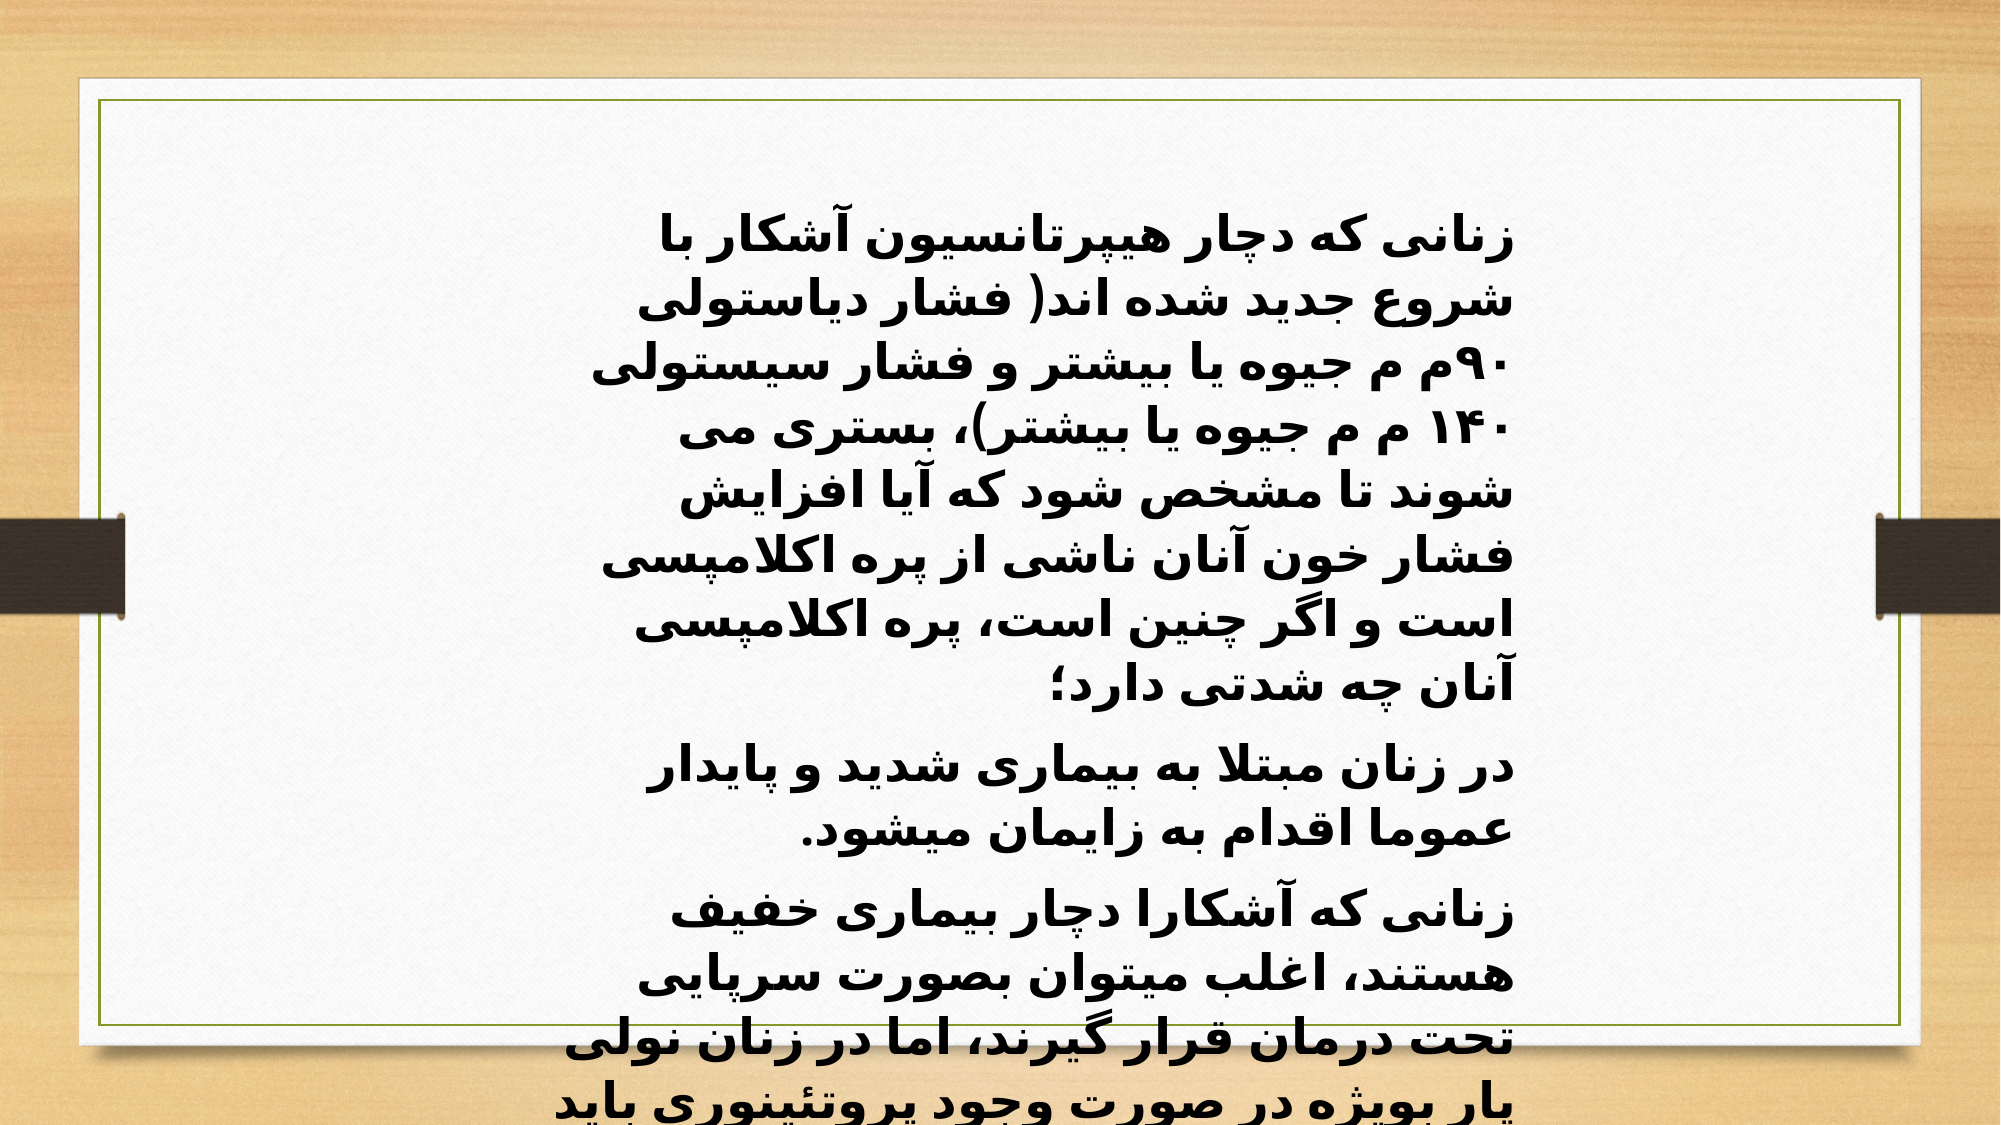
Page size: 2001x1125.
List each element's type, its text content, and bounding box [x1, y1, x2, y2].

text_box زنانی که دچار هیپرتانسیون آشکار با شروع جدید شده اند( فشار دیاستولی ۹۰م م جیوه یا بیشتر و فشار سیستولی ۱۴۰ م م جیوه یا بیشتر)، بستری می شوند تا مشخص شود که آیا افزایش فشار خون آنان ناشی از پره اکلامپسی است و اگر چنین است، پره اکلامپسی آنان چه شدتی دارد؛ در زنان مبتلا به بیماری شدید و پایدار عموما اقدام به زایمان میشود. زنانی که آشکارا دچار بیماری خفیف هستند، اغلب میتوان بصورت سرپایی تحت درمان قرار گیرند، اما در زنان نولی پار بویژه در صورت وجود پروتئینوری باید سریعتر اقدام به بستری کردن بیمار در بیمارستان کرد. [531, 189, 1532, 1125]
picture [0, 0, 2001, 1125]
